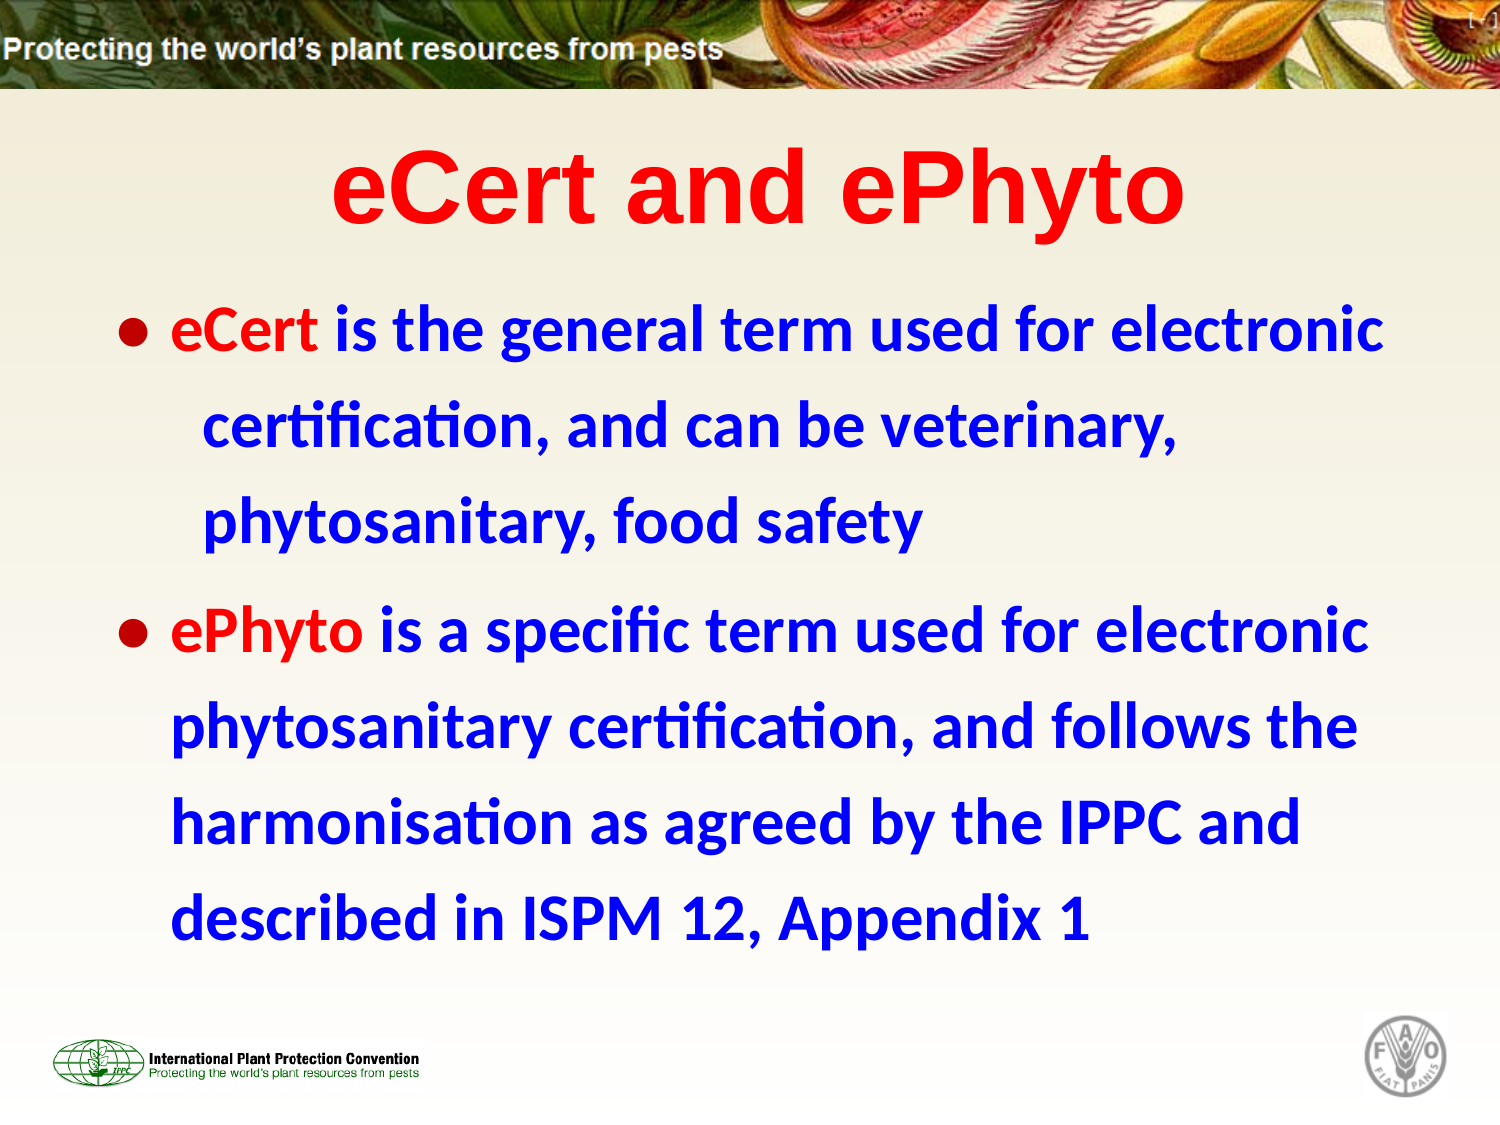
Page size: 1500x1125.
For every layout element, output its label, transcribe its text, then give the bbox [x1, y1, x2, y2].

title eCert and ePhyto [141, 111, 1377, 261]
picture [0, 0, 1500, 89]
picture [50, 1037, 425, 1092]
list ● eCert is the general term used for electronic certification, and can be veterinary, phytosanitary, food safety ● ePhyto is a specific term used for electronic phytosanitary certification, and follows the harmonisation as agreed by the IPPC and described in ISPM 12, Appendix 1 [98, 261, 1424, 965]
